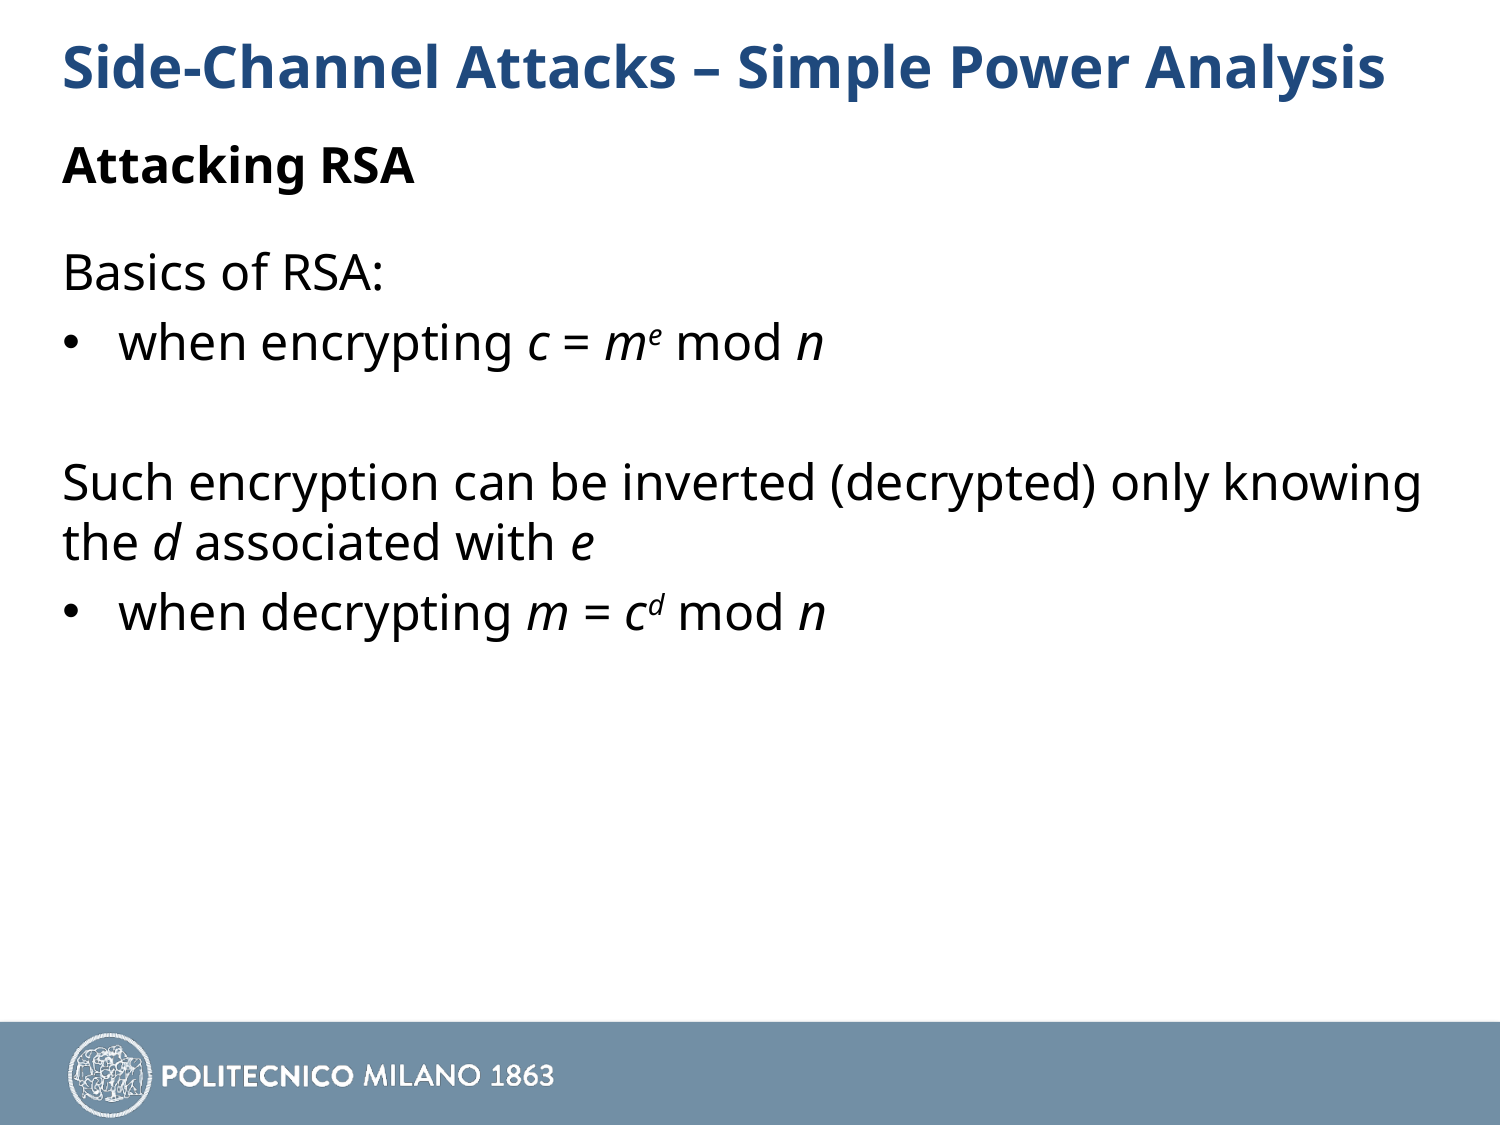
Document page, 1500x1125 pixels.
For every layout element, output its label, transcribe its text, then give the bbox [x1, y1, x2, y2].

title Side-Channel Attacks – Simple Power Analysis [47, 22, 1455, 126]
list Basics of RSA: when encrypting c = me mod n Such encryption can be inverted (decrypted) only knowing the d associated with e when decrypting m = cd mod n [47, 233, 1455, 1005]
text_box Attacking RSA [47, 126, 1469, 212]
picture [62, 1027, 561, 1122]
